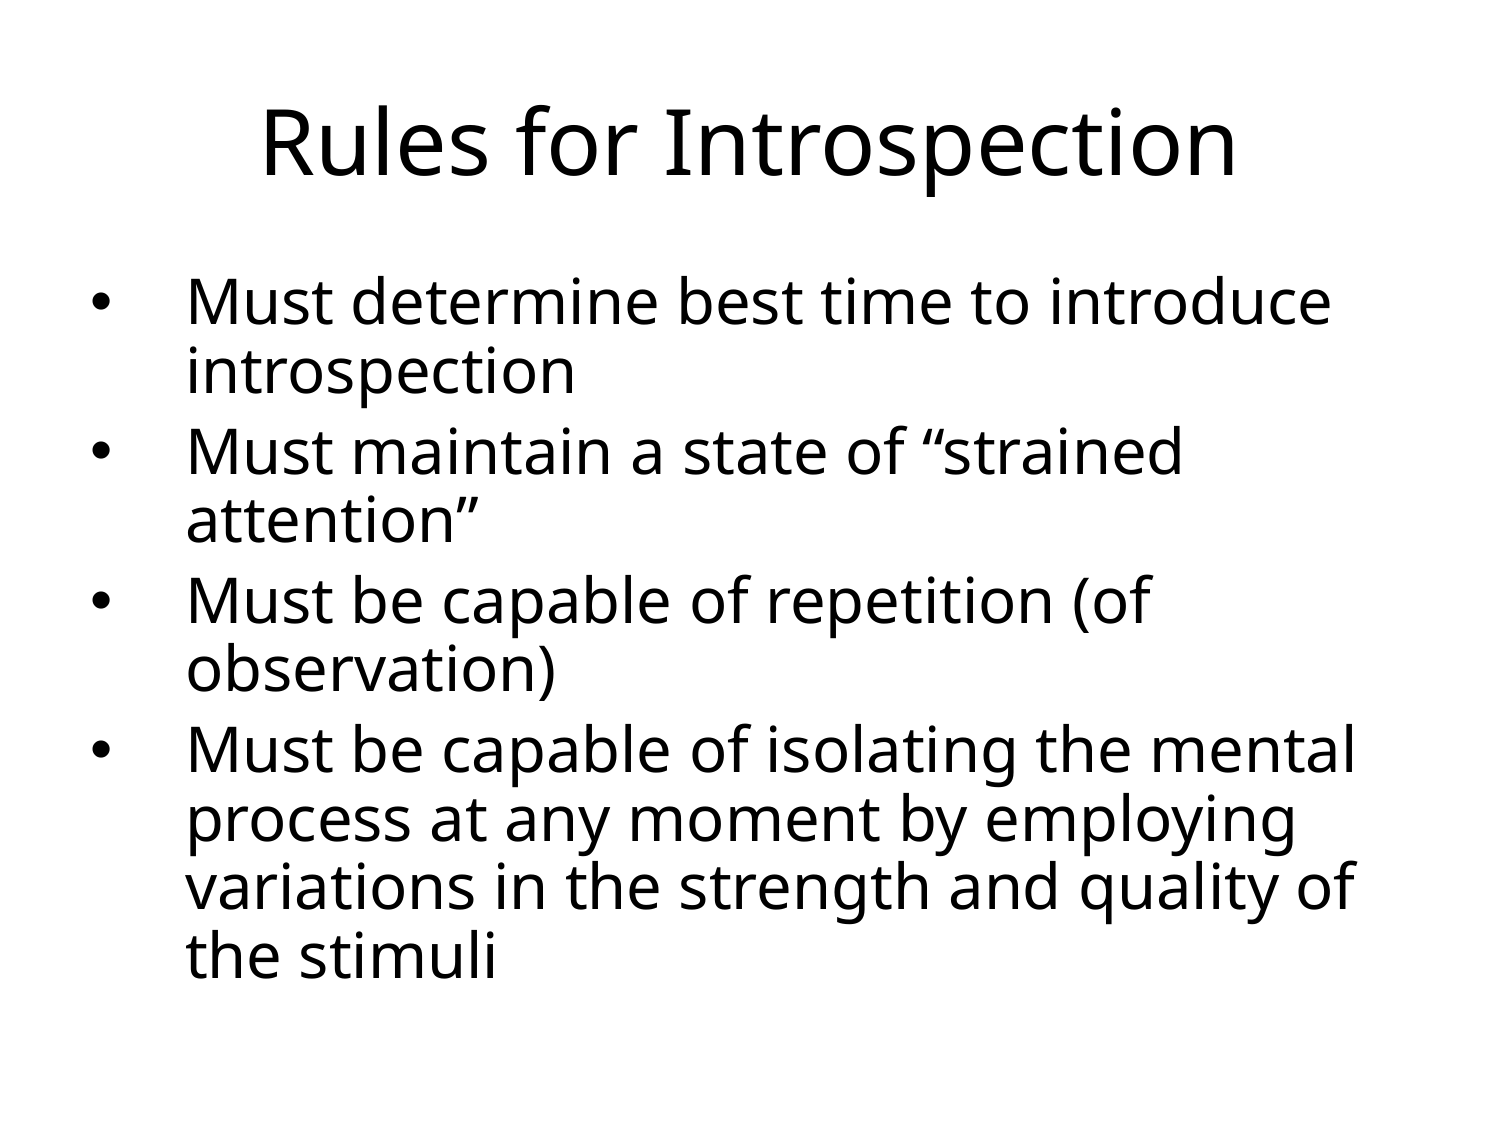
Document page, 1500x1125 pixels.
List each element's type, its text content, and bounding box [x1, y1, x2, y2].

list Must determine best time to introduce introspection Must maintain a state of “strained attention” Must be capable of repetition (of observation) Must be capable of isolating the mental process at any moment by employing variations in the strength and quality of the stimuli [75, 262, 1425, 1005]
title Rules for Introspection [75, 45, 1425, 233]
